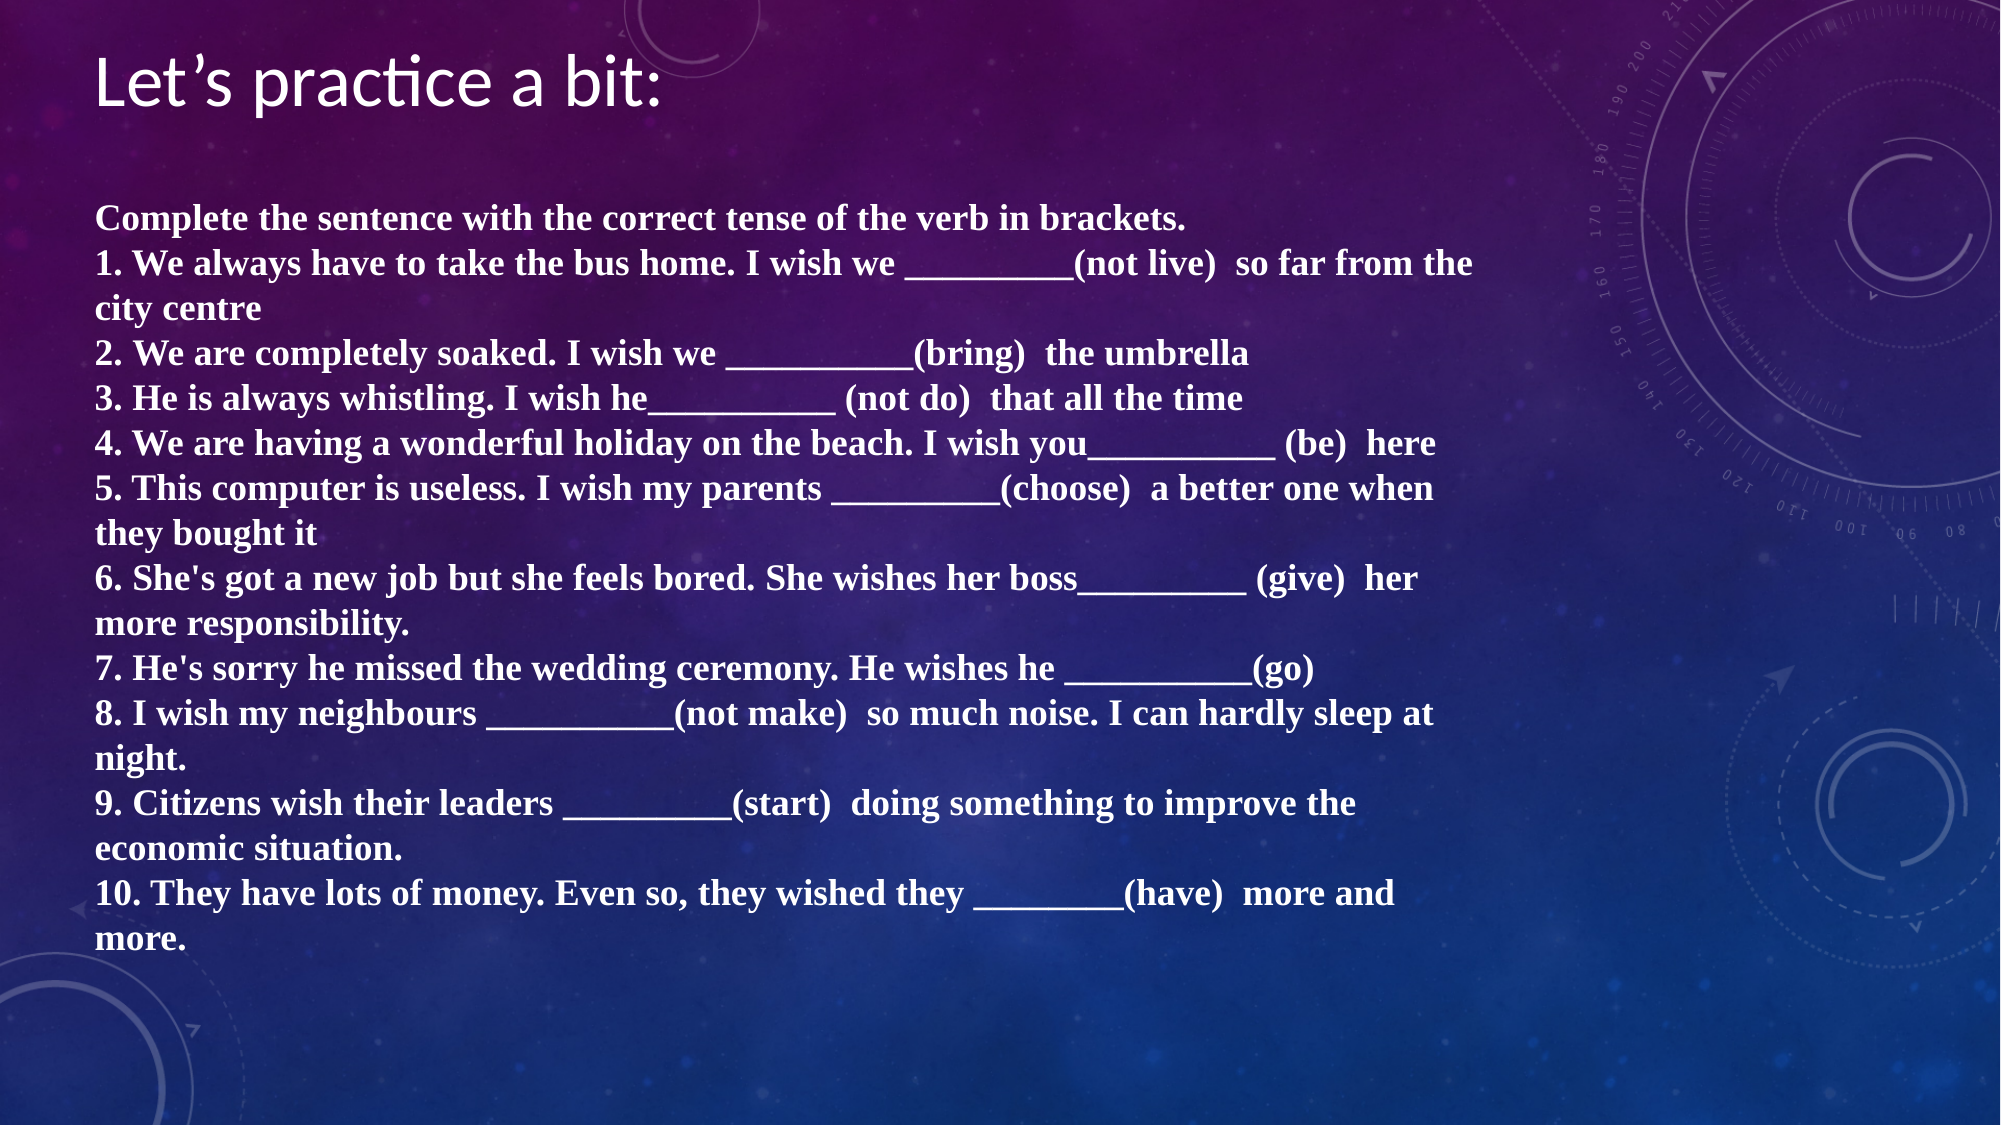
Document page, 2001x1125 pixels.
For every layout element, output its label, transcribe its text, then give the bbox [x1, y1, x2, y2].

text_box Complete the sentence with the correct tense of the verb in brackets. 1. We always have to take the bus home. I wish we _________(not live) so far from the city centre 2. We are completely soaked. I wish we __________(bring) the umbrella 3. He is always whistling. I wish he__________ (not do) that all the time 4. We are having a wonderful holiday on the beach. I wish you__________ (be) here 5. This computer is useless. I wish my parents _________(choose) a better one when they bought it 6. She's got a new job but she feels bored. She wishes her boss_________ (give) her more responsibility. 7. He's sorry he missed the wedding ceremony. He wishes he __________(go) 8. I wish my neighbours __________(not make) so much noise. I can hardly sleep at night. 9. Citizens wish their leaders _________(start) doing something to improve the economic situation. 10. They have lots of money. Even so, they wished they ________(have) more and more. [79, 185, 1500, 1019]
picture [0, 0, 2001, 1125]
text_box Let’s practice a bit: [79, 24, 1500, 131]
